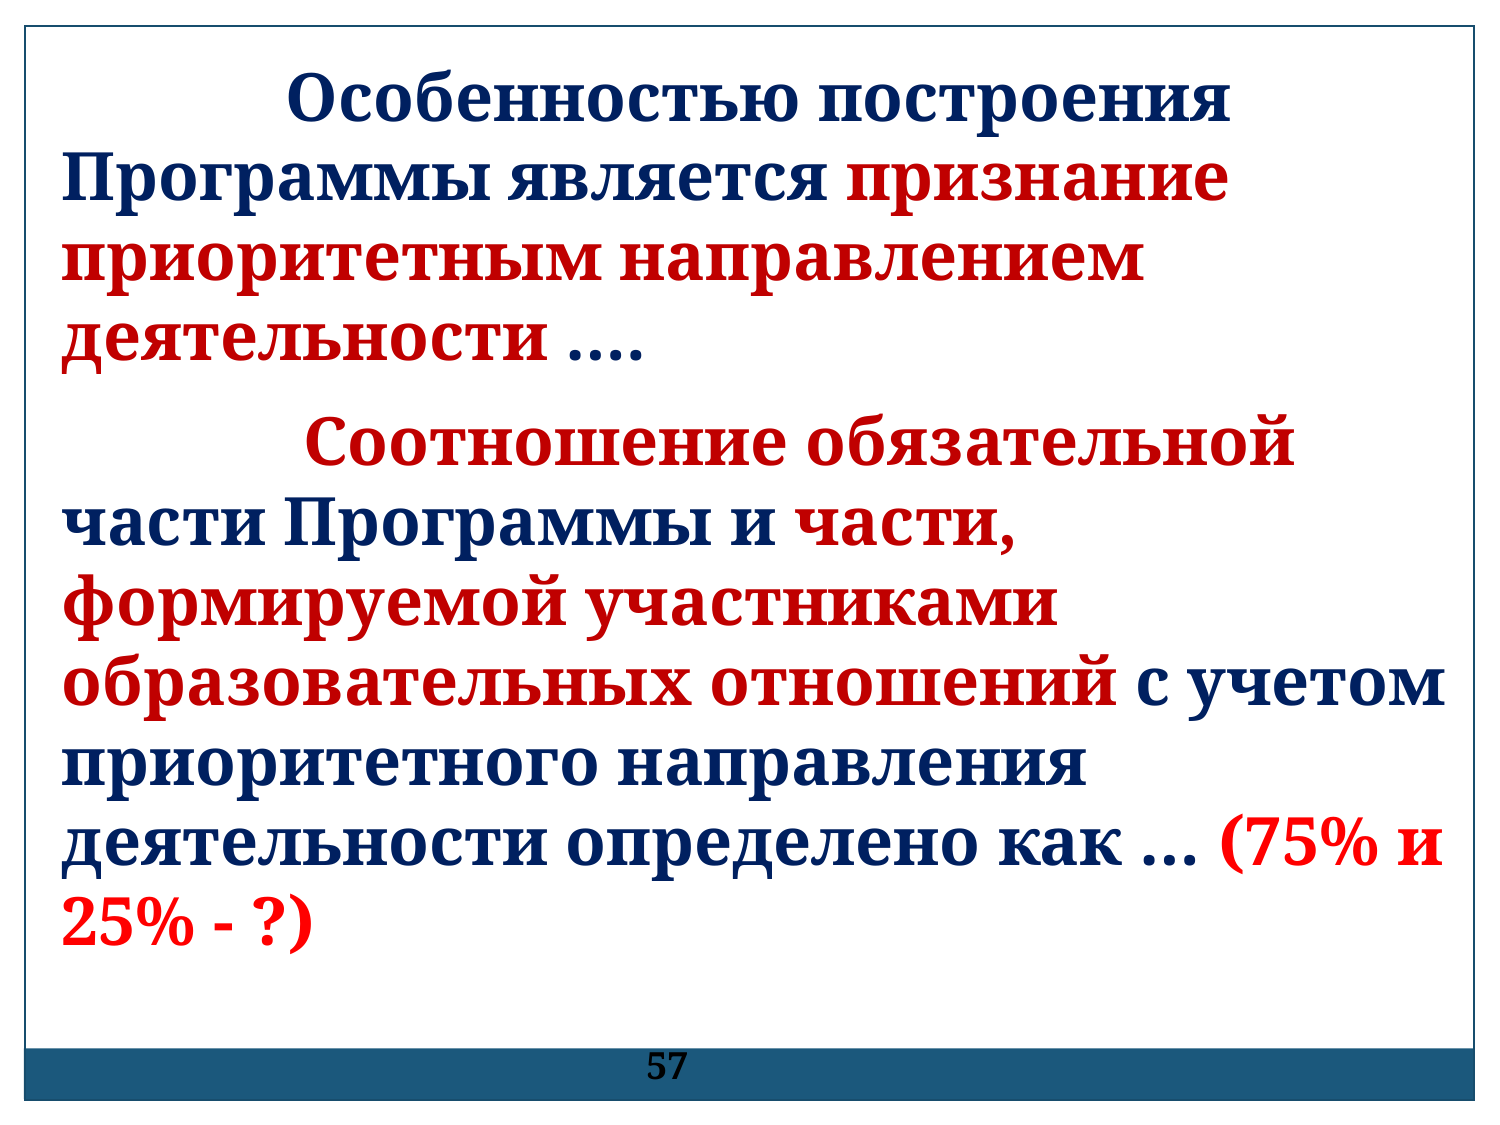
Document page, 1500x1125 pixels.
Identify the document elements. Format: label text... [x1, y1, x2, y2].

text_box 57 [631, 1034, 856, 1101]
text_box Особенностью построения Программы является признание приоритетным направлением деятельности …. Соотношение обязательной части Программы и части, формируемой участниками образовательных отношений с учетом приоритетного направления деятельности определено как … (75% и 25% - ?) [46, 46, 1465, 235]
